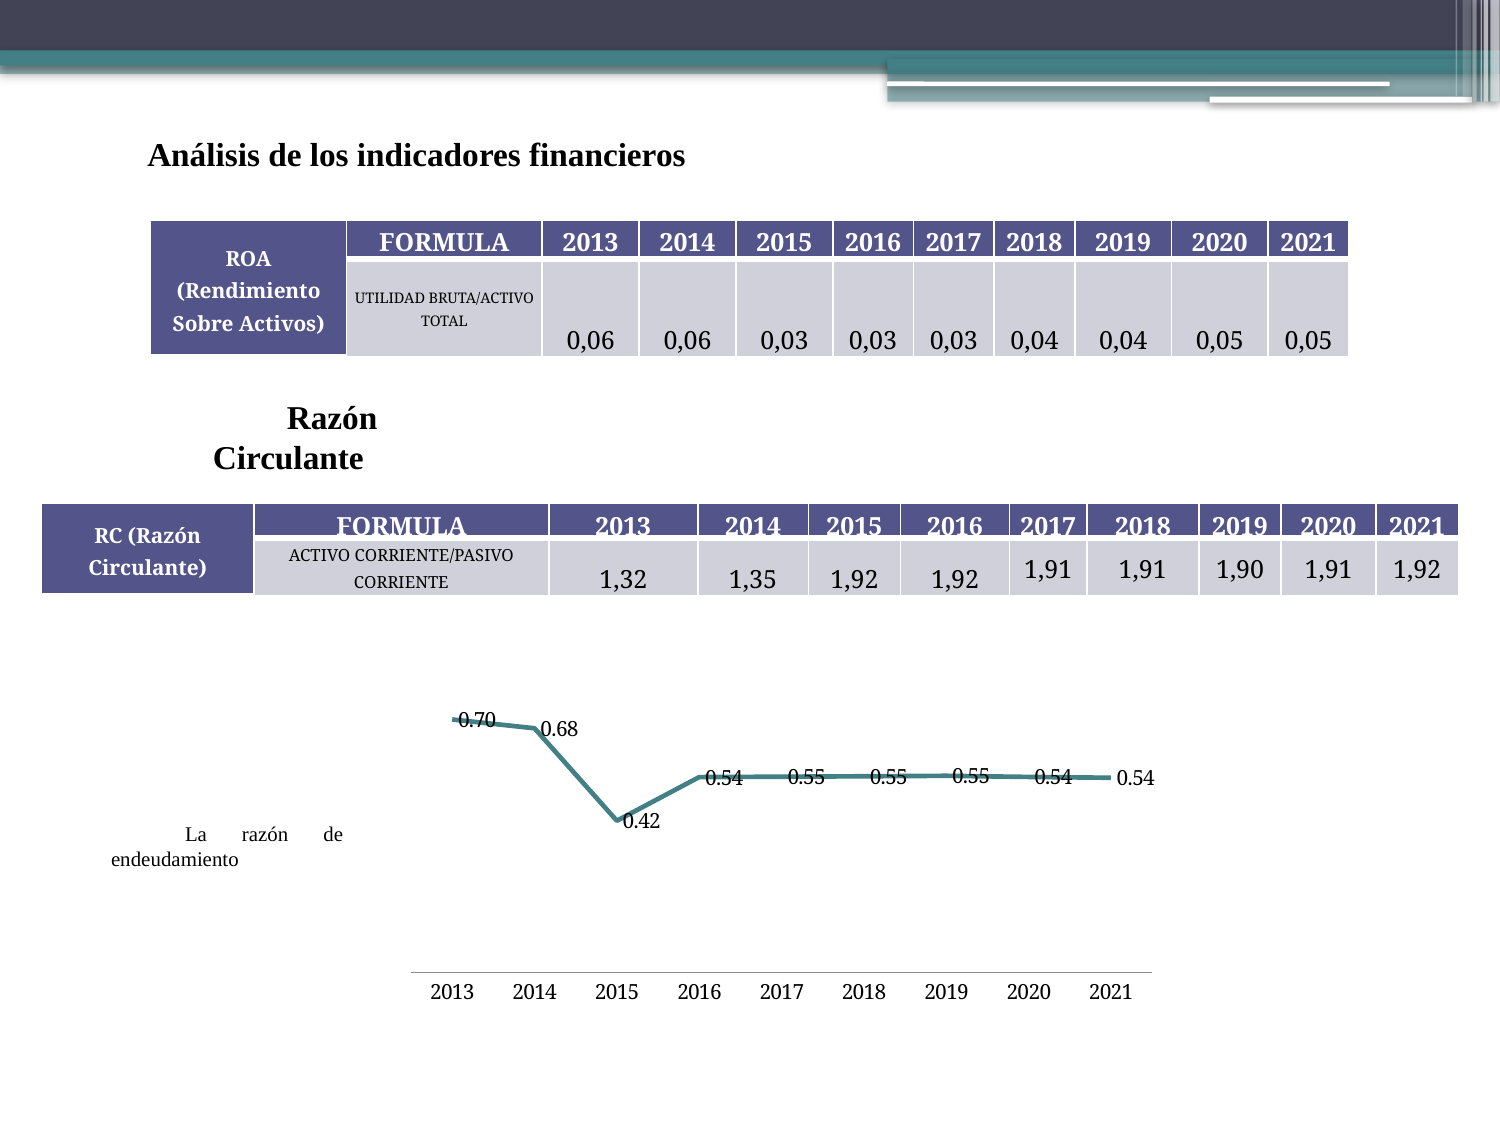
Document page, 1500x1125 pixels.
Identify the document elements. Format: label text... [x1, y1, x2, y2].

text_box La razón de endeudamiento [95, 826, 358, 866]
table_cell 0,05 [1269, 262, 1348, 356]
table_cell 0,06 [640, 262, 735, 356]
table_cell 1,90 [1200, 541, 1280, 595]
table_cell 0,03 [834, 262, 913, 356]
table_cell 1,92 [809, 541, 900, 595]
table_header 2017 [1010, 504, 1086, 535]
table_cell UTILIDAD BRUTA/ACTIVO TOTAL [347, 262, 541, 356]
table_header FORMULA [347, 221, 541, 256]
table_cell 0,05 [1172, 262, 1267, 356]
table_cell 1,32 [550, 541, 697, 595]
table_header 2016 [901, 504, 1009, 535]
table_header 2016 [834, 221, 913, 256]
table_header 2014 [640, 221, 735, 256]
table_cell 0,03 [914, 262, 993, 356]
table_cell 0,04 [1076, 262, 1171, 356]
text_box Razón Circulante [198, 408, 479, 464]
table_header 2017 [914, 221, 993, 256]
table_header 2021 [1269, 221, 1348, 256]
table_header 2014 [699, 504, 808, 535]
table_cell 1,91 [1010, 541, 1086, 595]
text_box [0, 0, 1500, 75]
table_cell 1,35 [699, 541, 808, 595]
table_header 2015 [737, 221, 832, 256]
table_header 2020 [1172, 221, 1267, 256]
table_header 2021 [1377, 504, 1458, 535]
table_cell 1,91 [1088, 541, 1198, 595]
table_header 2019 [1200, 504, 1280, 535]
text_box Análisis de los indicadores financieros [58, 125, 1039, 181]
table_header ROA (Rendimiento Sobre Activos) [151, 221, 346, 354]
table_header 2018 [1088, 504, 1198, 535]
table_header 2015 [809, 504, 900, 535]
table_cell 0,03 [737, 262, 832, 356]
table_header 2013 [543, 221, 638, 256]
table_cell 1,92 [1377, 541, 1458, 595]
table_cell ACTIVO CORRIENTE/PASIVO CORRIENTE [255, 541, 548, 595]
chart [395, 678, 1168, 1014]
table_cell 0,06 [543, 262, 638, 356]
table_header FORMULA [255, 504, 548, 535]
table_cell 1,91 [1282, 541, 1375, 595]
table_cell 1,92 [901, 541, 1009, 595]
table_header RC (Razón Circulante) [42, 504, 253, 593]
table_header 2020 [1282, 504, 1375, 535]
table_cell 0,04 [995, 262, 1074, 356]
table_header 2018 [995, 221, 1074, 256]
table_header 2013 [550, 504, 697, 535]
table_header 2019 [1076, 221, 1171, 256]
